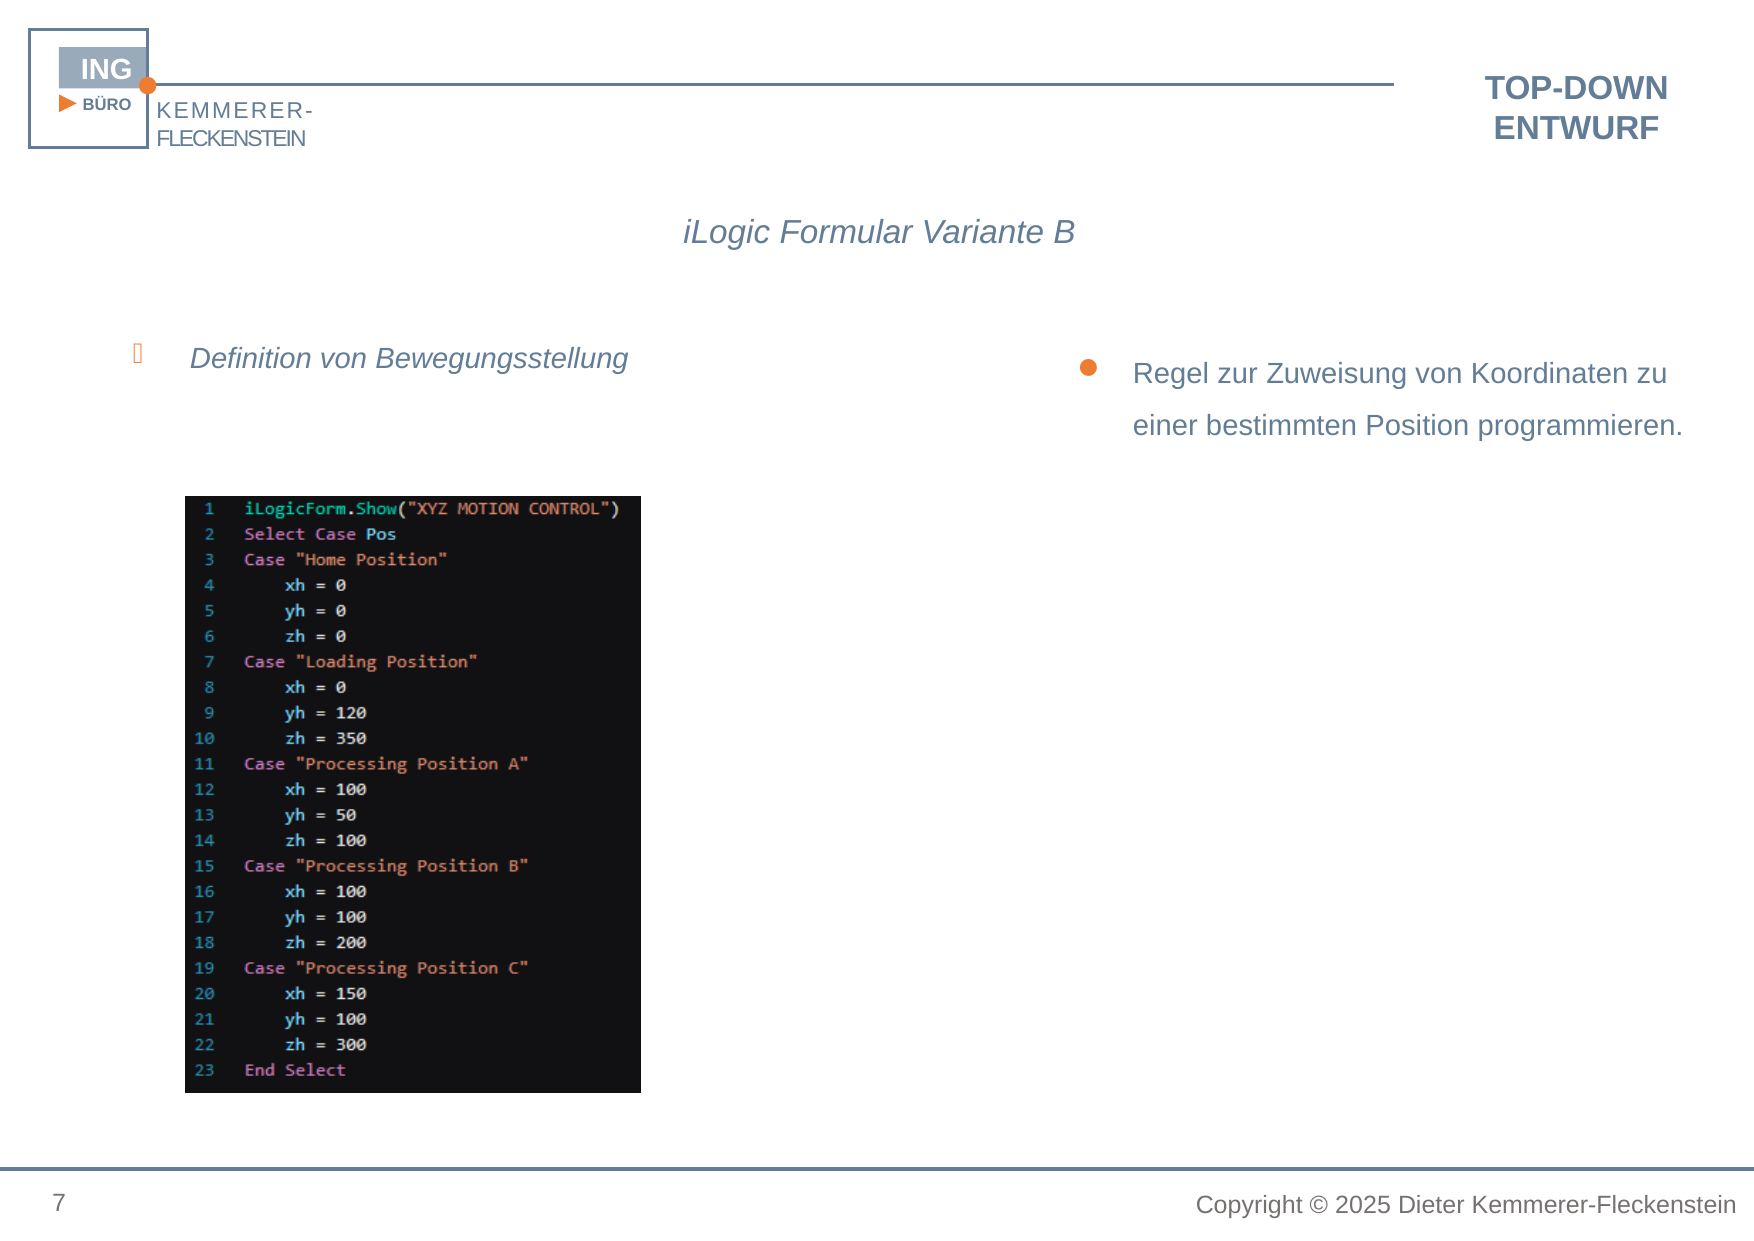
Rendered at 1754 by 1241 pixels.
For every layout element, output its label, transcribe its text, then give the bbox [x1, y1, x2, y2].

slide_number 7 [0, 1181, 119, 1223]
picture [185, 496, 641, 1093]
text_box iLogic Formular Variante B [370, 205, 1389, 255]
text_box Definition von Bewegungsstellung [116, 329, 831, 391]
text_box Regel zur Zuweisung von Koordinaten zu einer bestimmten Position programmieren. [1062, 330, 1740, 448]
